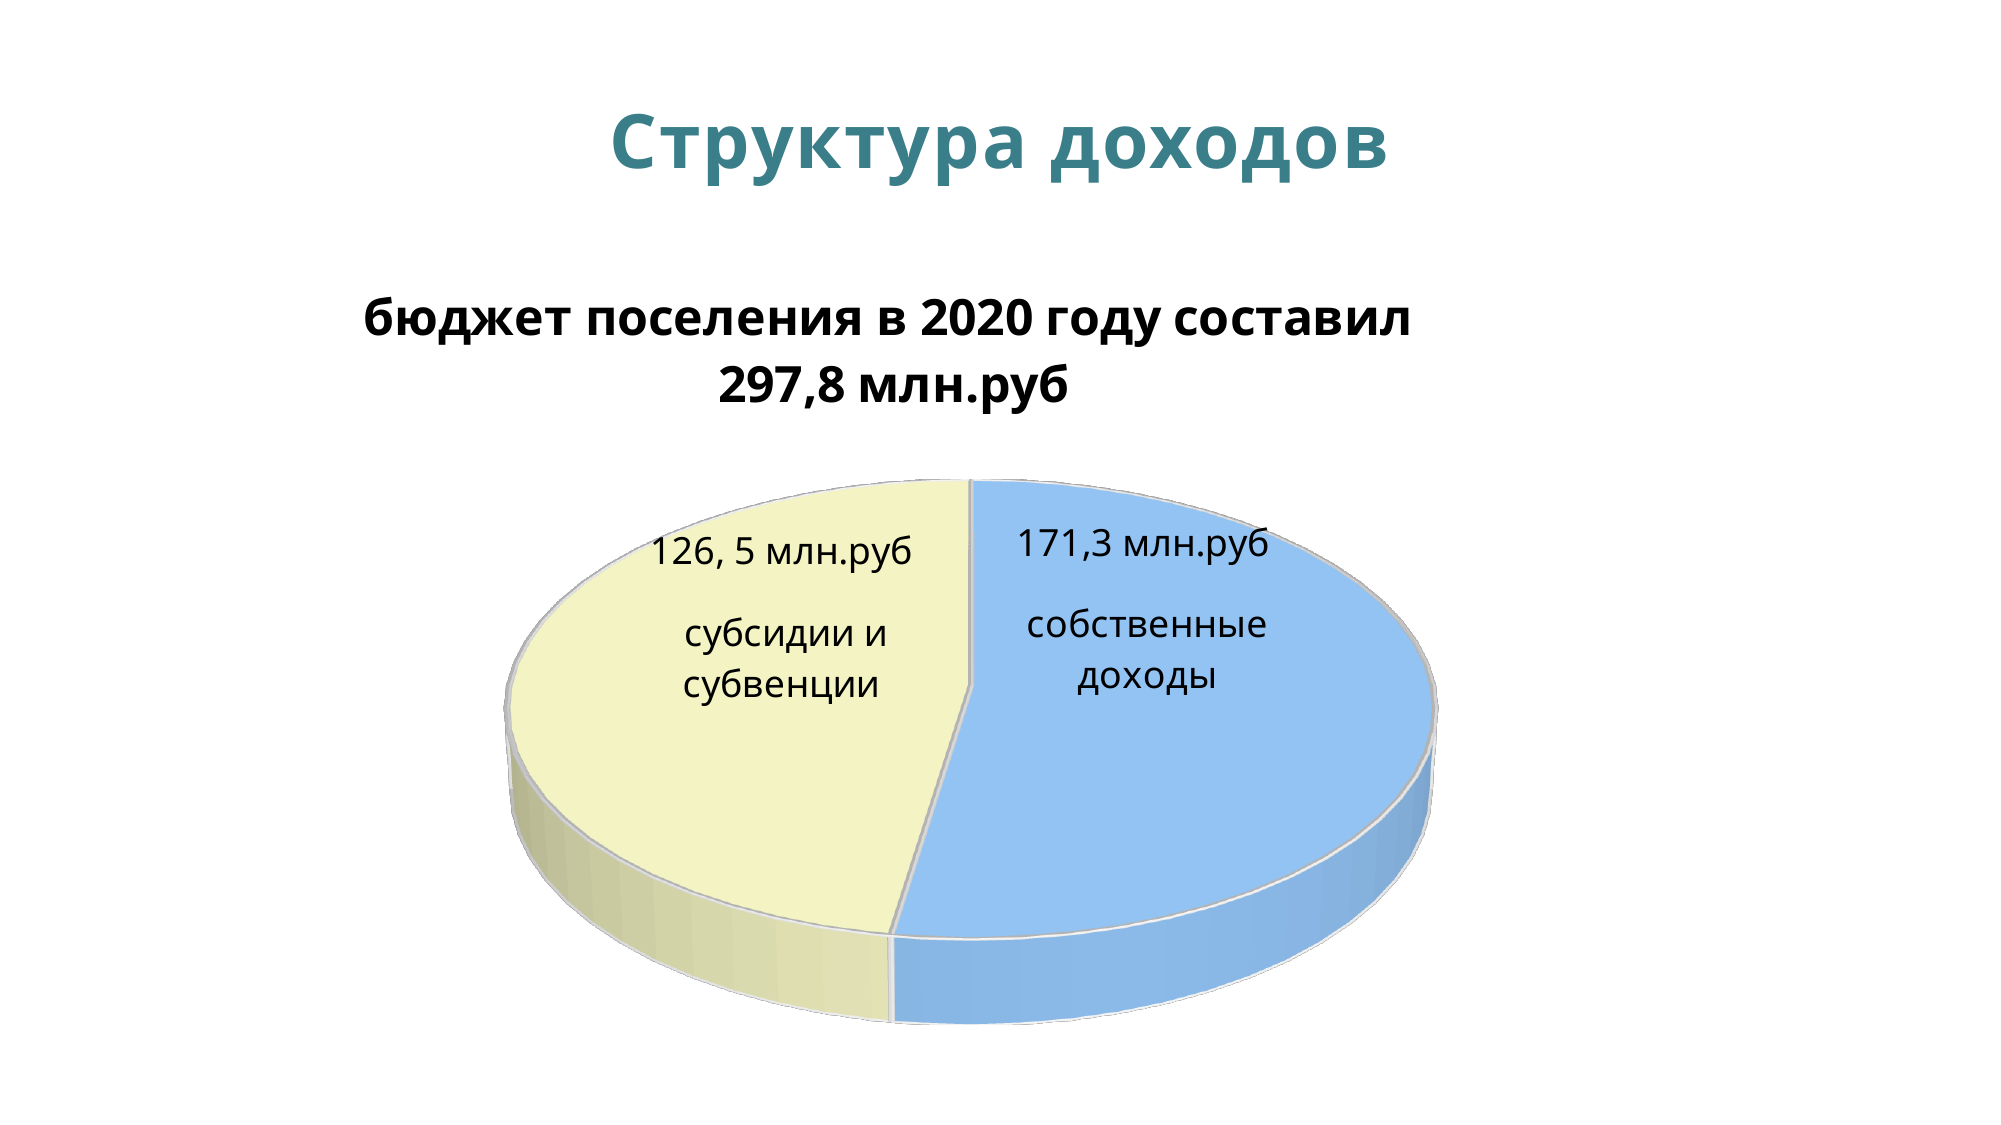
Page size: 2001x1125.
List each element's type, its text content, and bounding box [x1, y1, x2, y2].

title Структура доходов [156, 84, 1843, 185]
chart [62, 244, 1823, 1121]
